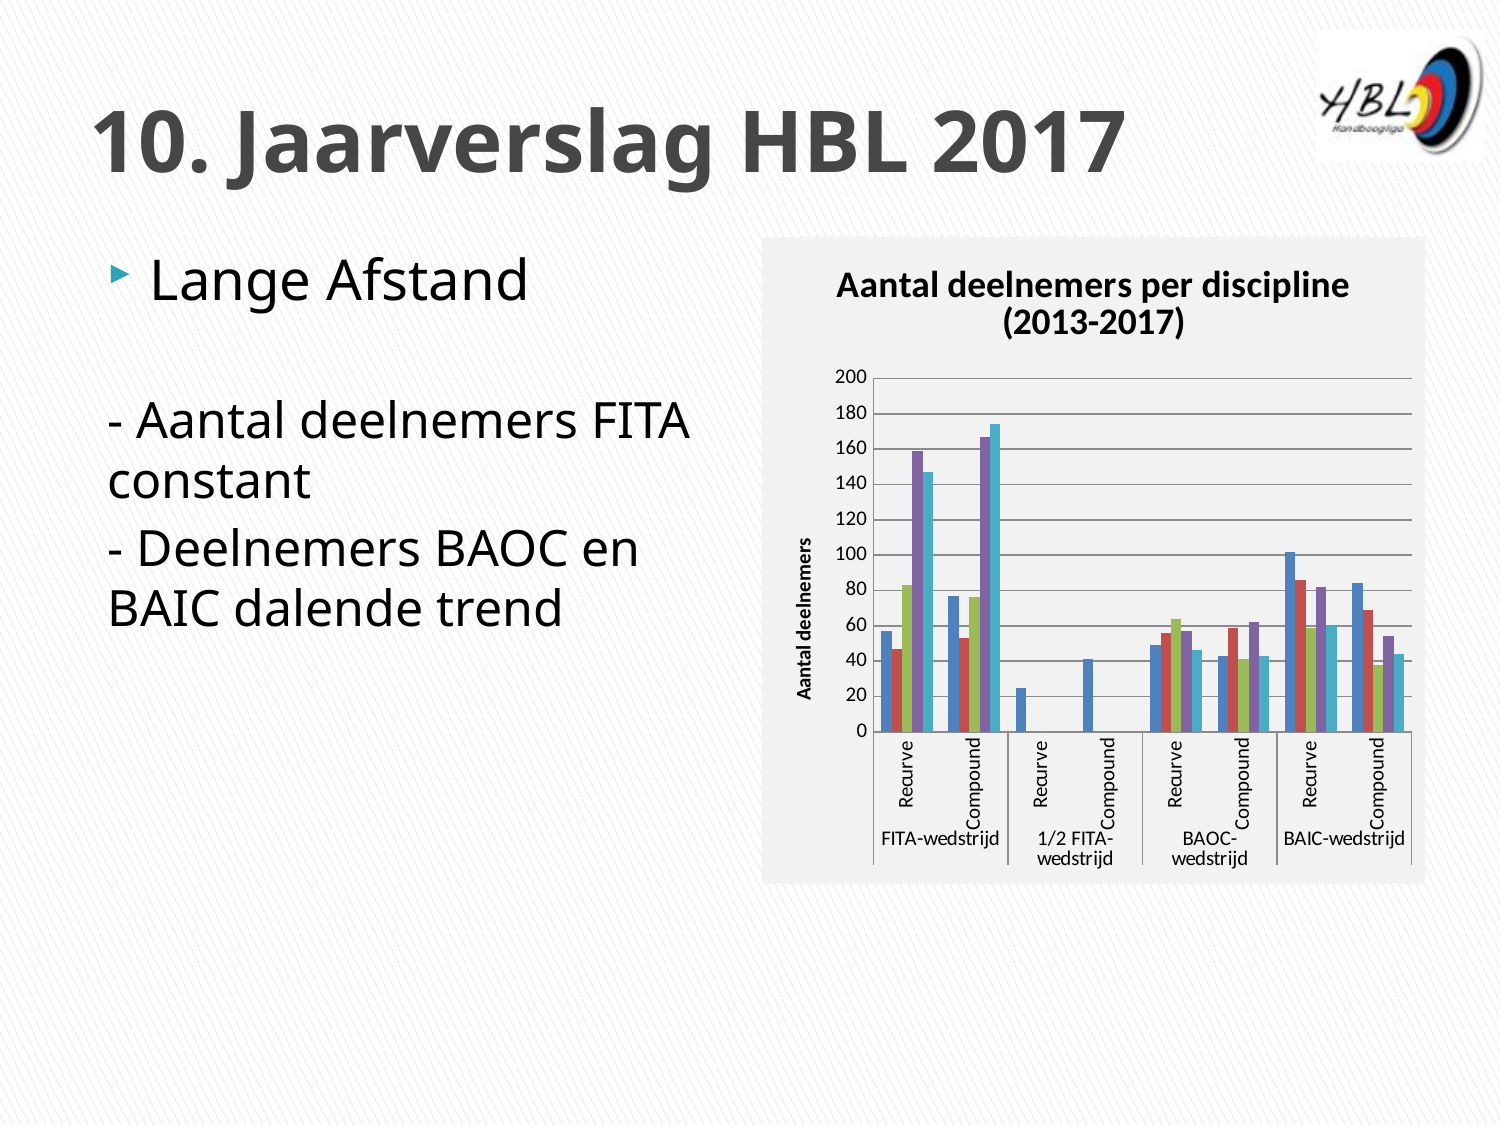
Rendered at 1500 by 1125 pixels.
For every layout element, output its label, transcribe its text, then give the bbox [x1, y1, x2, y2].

title 10. Jaarverslag HBL 2017 [75, 44, 1425, 233]
picture [1316, 30, 1485, 163]
chart [761, 236, 1426, 884]
list Lange Afstand - Aantal deelnemers FITA constant - Deelnemers BAOC en BAIC dalende trend [75, 236, 738, 884]
